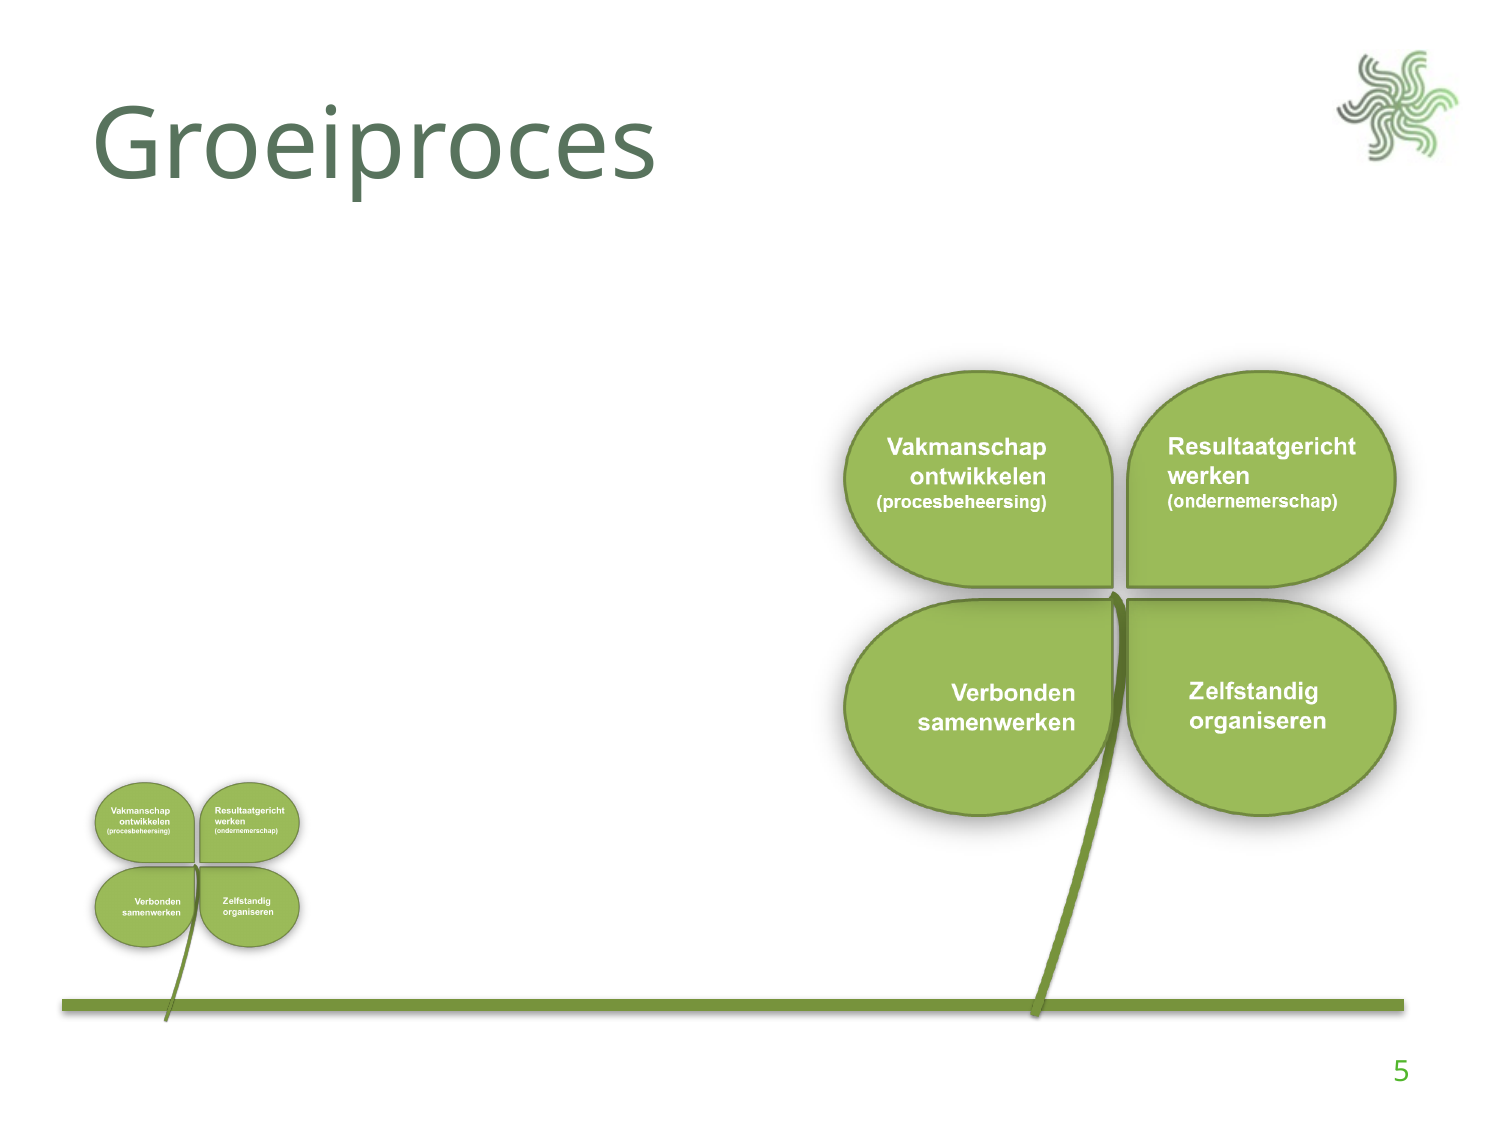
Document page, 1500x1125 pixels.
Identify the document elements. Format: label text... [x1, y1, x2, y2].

title Groeiproces [75, 45, 1309, 233]
picture [79, 769, 315, 1024]
picture [1332, 49, 1463, 166]
picture [801, 334, 1438, 1024]
slide_number 5 [1074, 1042, 1426, 1103]
